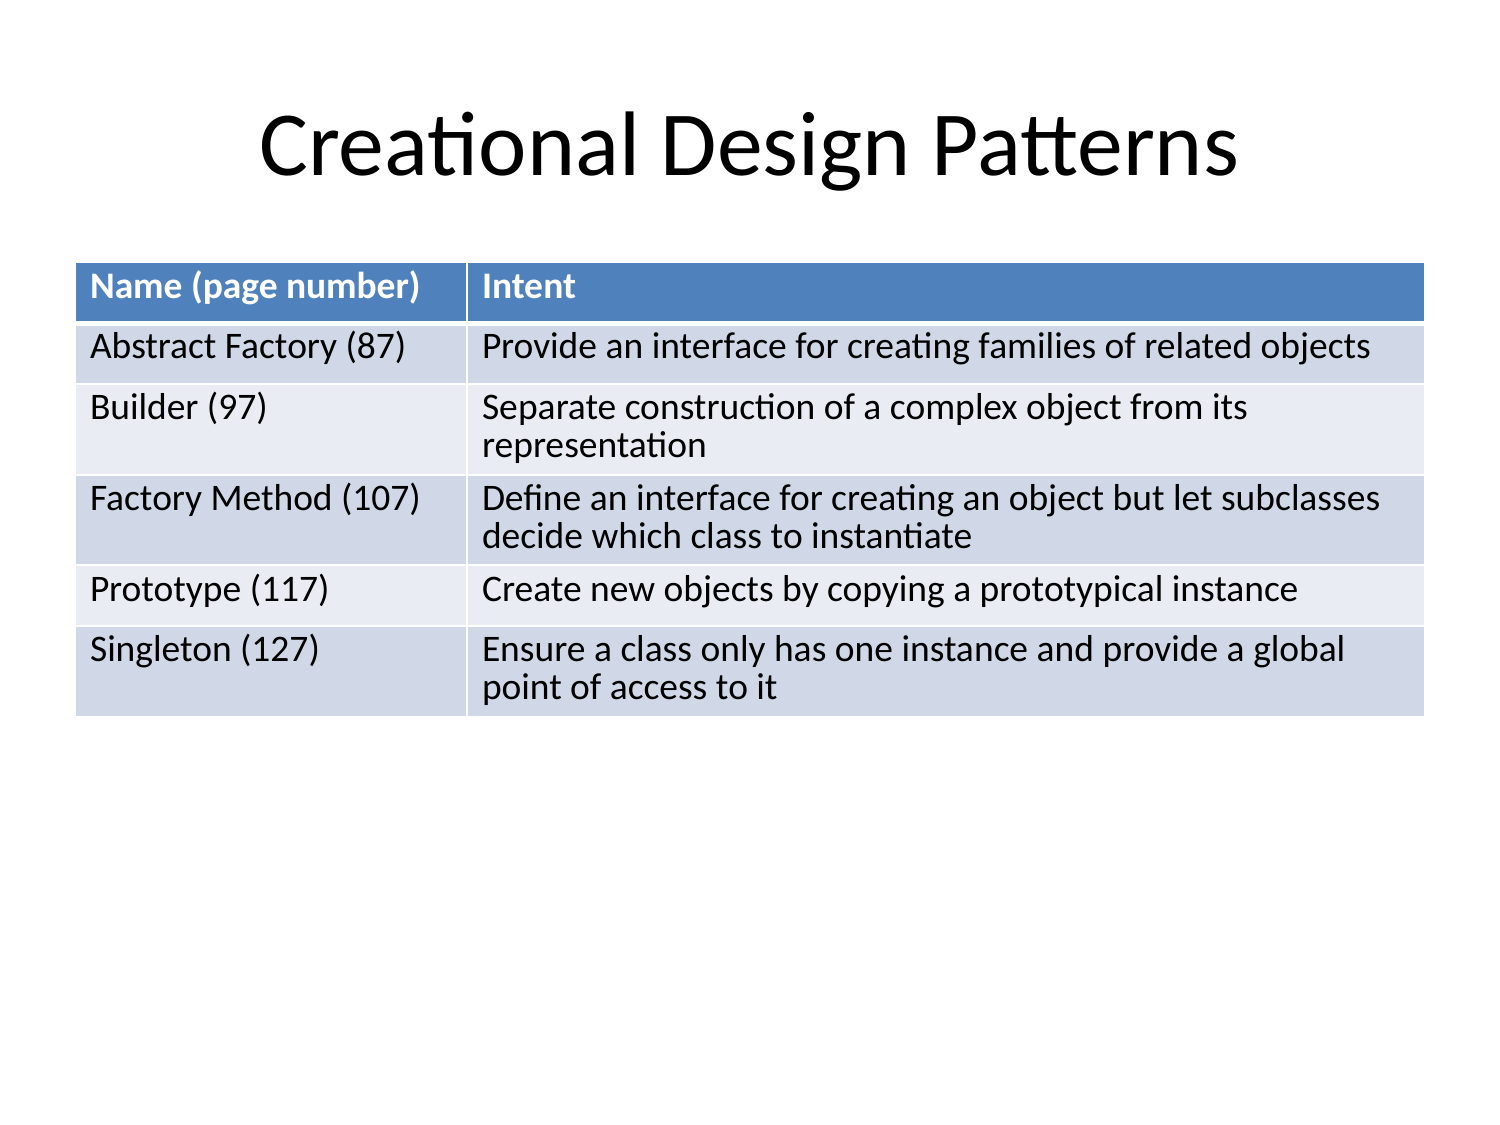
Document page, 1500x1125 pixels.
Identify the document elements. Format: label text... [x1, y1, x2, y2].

table_cell Ensure a class only has one instance and provide a global point of access to it [468, 627, 1424, 716]
table_header Intent [468, 263, 1424, 321]
table_cell Abstract Factory (87) [76, 326, 466, 383]
title Creational Design Patterns [75, 45, 1425, 233]
table_cell Define an interface for creating an object but let subclasses decide which class to instantiate [468, 476, 1424, 564]
table_cell Separate construction of a complex object from its representation [468, 385, 1424, 474]
table_cell Provide an interface for creating families of related objects [468, 326, 1424, 383]
table_cell Singleton (127) [76, 627, 466, 716]
table_cell Builder (97) [76, 385, 466, 474]
table_cell Create new objects by copying a prototypical instance [468, 566, 1424, 625]
table_cell Prototype (117) [76, 566, 466, 625]
table_cell Factory Method (107) [76, 476, 466, 564]
table_header Name (page number) [76, 263, 466, 321]
